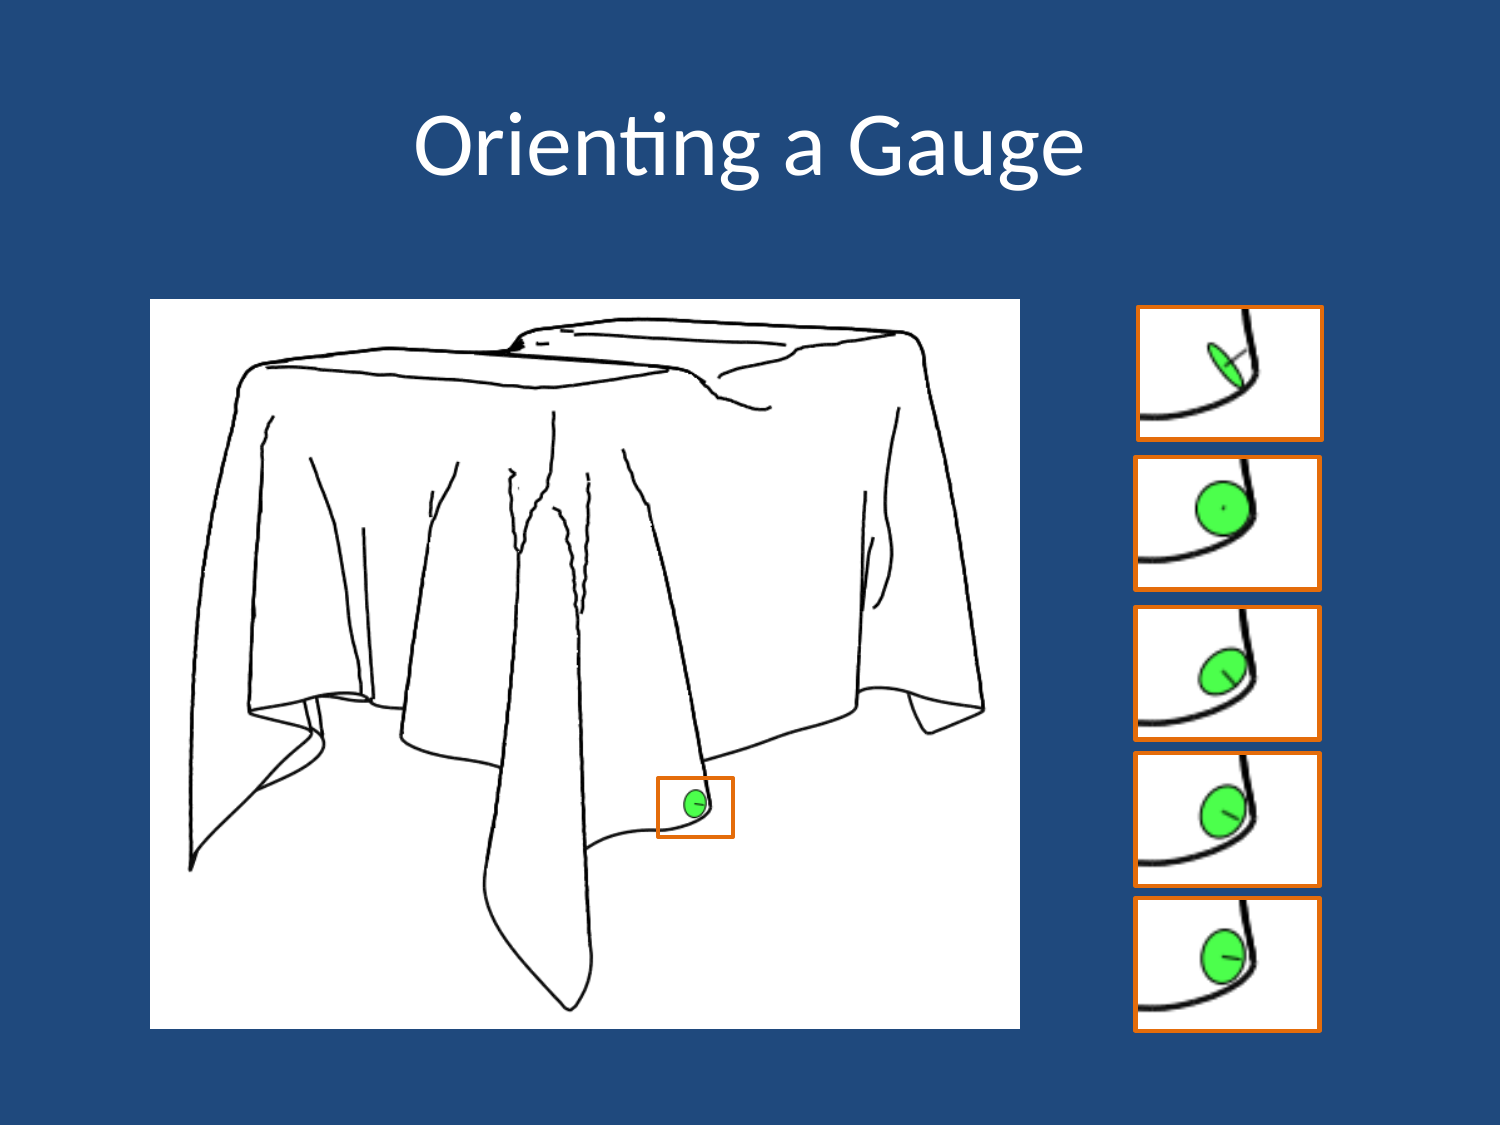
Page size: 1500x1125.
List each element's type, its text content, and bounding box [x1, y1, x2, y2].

picture [1139, 308, 1321, 438]
picture [1137, 608, 1318, 738]
title Orienting a Gauge [75, 45, 1425, 233]
picture [149, 299, 1020, 1029]
picture [1137, 899, 1318, 1029]
picture [1137, 458, 1318, 588]
picture [1137, 755, 1318, 885]
